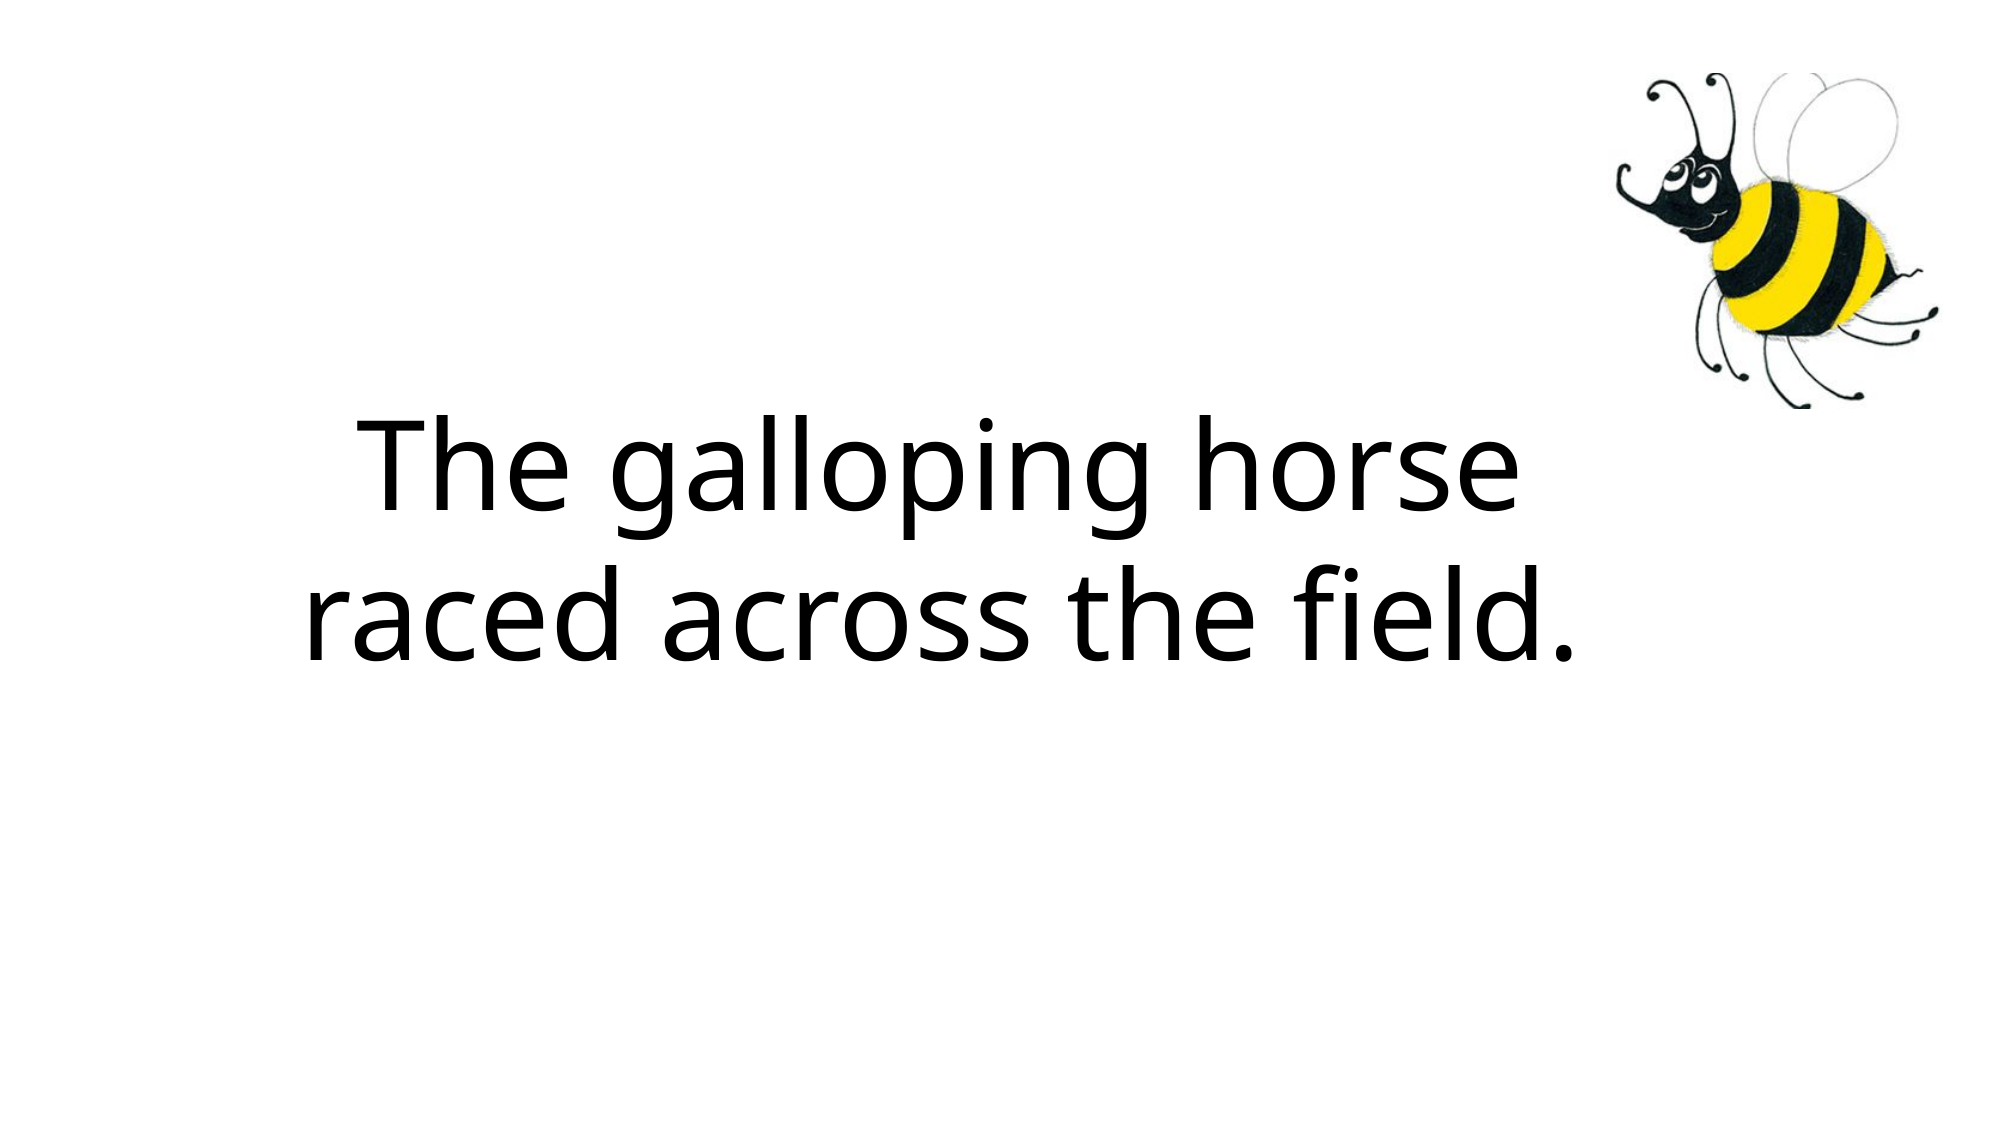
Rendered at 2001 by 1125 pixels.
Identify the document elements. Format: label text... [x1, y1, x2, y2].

text_box The galloping horse raced across the field. [221, 378, 1660, 693]
picture [1608, 73, 1943, 409]
